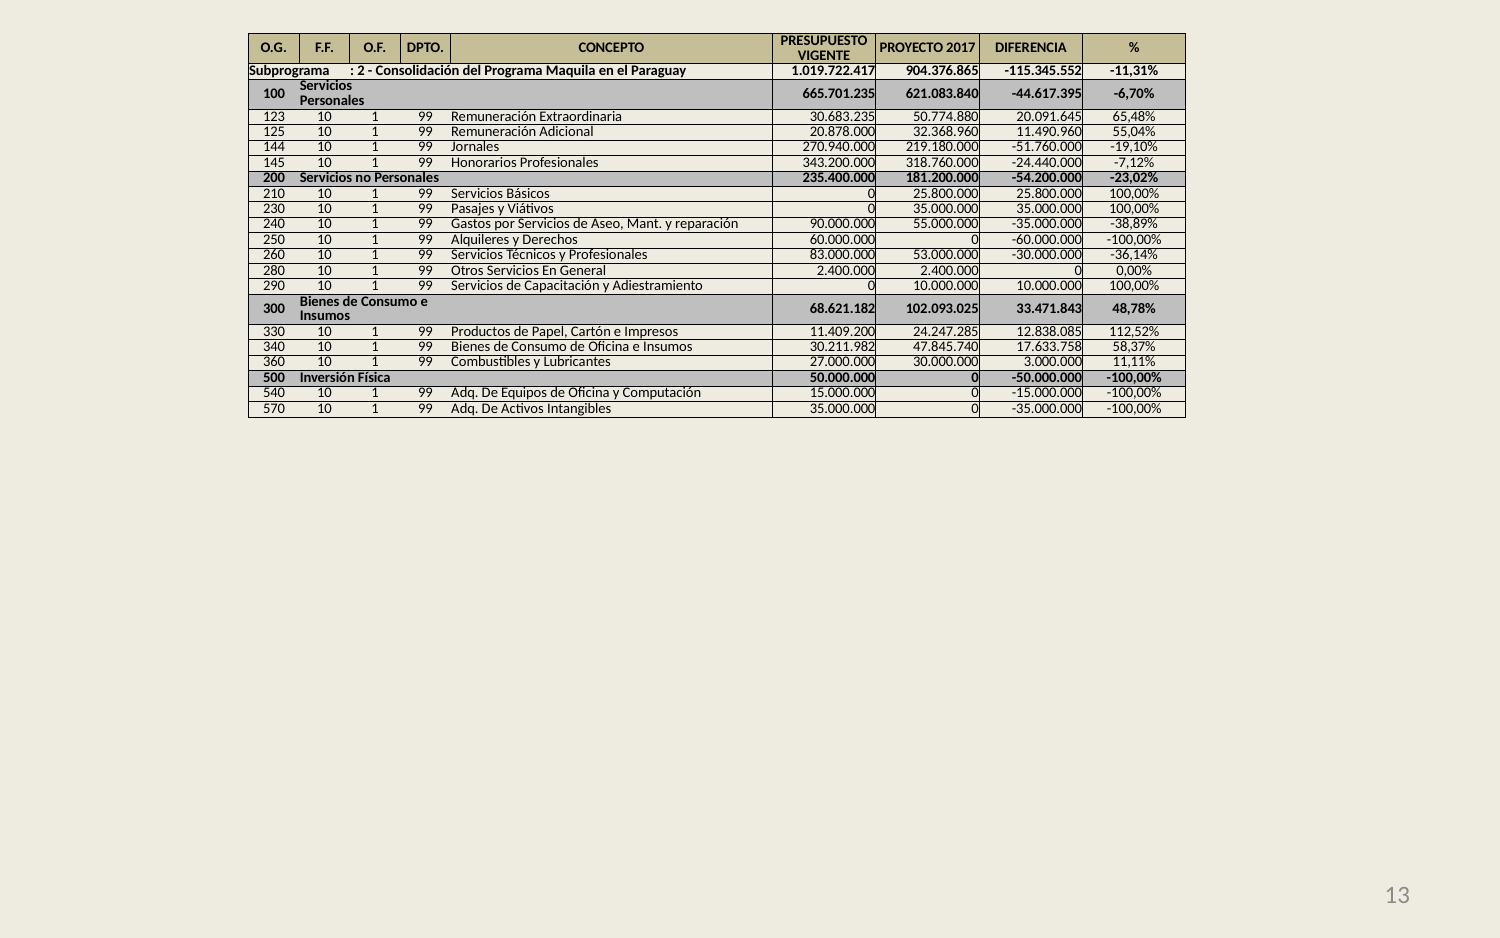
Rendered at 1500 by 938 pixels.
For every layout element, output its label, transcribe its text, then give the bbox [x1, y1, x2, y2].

table_cell 17.633.758 [980, 340, 1082, 355]
table_cell 1 [350, 249, 400, 263]
table_cell 1 [350, 402, 400, 417]
slide_number 13 [1074, 868, 1425, 919]
table_cell 102.093.025 [876, 295, 979, 324]
table_cell 83.000.000 [773, 249, 875, 263]
table_cell 10.000.000 [980, 279, 1082, 294]
table_cell 318.760.000 [876, 156, 979, 171]
table_cell 99 [400, 340, 451, 355]
table_cell 10 [299, 156, 350, 171]
table_cell 1 [350, 340, 400, 355]
table_header PROYECTO 2017 [876, 34, 979, 63]
table_cell Bienes de Consumo e Insumos [299, 295, 451, 324]
table_cell 280 [249, 264, 299, 278]
table_cell -54.200.000 [980, 172, 1082, 186]
table_cell Jornales [451, 141, 772, 155]
table_cell 100,00% [1083, 202, 1185, 217]
table_cell 11.409.200 [773, 325, 875, 339]
table_cell 99 [400, 249, 451, 263]
table_cell 32.368.960 [876, 125, 979, 140]
table_header CONCEPTO [451, 34, 772, 63]
table_cell Servicios Personales [299, 80, 400, 109]
table_cell 20.878.000 [773, 125, 875, 140]
table_cell 100,00% [1083, 187, 1185, 201]
table_cell 500 [249, 371, 299, 386]
table_cell -100,00% [1083, 402, 1185, 417]
table_cell 99 [400, 325, 451, 339]
table_cell 30.683.235 [773, 110, 875, 124]
table_cell [400, 80, 451, 109]
table_cell 10.000.000 [876, 279, 979, 294]
table_cell Gastos por Servicios de Aseo, Mant. y reparación [451, 218, 772, 232]
table_cell 65,48% [1083, 110, 1185, 124]
table_cell 300 [249, 295, 299, 324]
table_cell 10 [299, 233, 350, 248]
table_cell 30.211.982 [773, 340, 875, 355]
table_cell -51.760.000 [980, 141, 1082, 155]
table_cell 1 [350, 218, 400, 232]
table_cell 250 [249, 233, 299, 248]
table_cell 0 [876, 371, 979, 386]
table_cell 53.000.000 [876, 249, 979, 263]
table_cell 10 [299, 264, 350, 278]
table_cell Otros Servicios En General [451, 264, 772, 278]
table_cell -100,00% [1083, 387, 1185, 401]
table_cell -115.345.552 [980, 64, 1082, 79]
table_cell 2.400.000 [773, 264, 875, 278]
table_header DPTO. [401, 34, 450, 63]
table_cell 99 [400, 110, 451, 124]
table_header O.F. [350, 34, 400, 63]
table_header PRESUPUESTO VIGENTE [773, 34, 875, 63]
table_cell -60.000.000 [980, 233, 1082, 248]
table_cell -36,14% [1083, 249, 1185, 263]
table_cell 340 [249, 340, 299, 355]
table_cell [451, 371, 772, 386]
table_header O.G. [249, 34, 299, 63]
table_cell -44.617.395 [980, 80, 1082, 109]
table_cell 621.083.840 [876, 80, 979, 109]
table_cell 0 [773, 187, 875, 201]
table_cell 10 [299, 402, 350, 417]
table_cell 200 [249, 172, 299, 186]
table_cell -7,12% [1083, 156, 1185, 171]
table_cell -15.000.000 [980, 387, 1082, 401]
table_cell 47.845.740 [876, 340, 979, 355]
table_cell 0 [876, 402, 979, 417]
table_cell 10 [299, 187, 350, 201]
table_cell 20.091.645 [980, 110, 1082, 124]
table_cell Inversión Física [299, 371, 400, 386]
table_cell -35.000.000 [980, 402, 1082, 417]
table_cell Remuneración Adicional [451, 125, 772, 140]
table_cell 10 [299, 110, 350, 124]
table_cell 144 [249, 141, 299, 155]
table_cell -24.440.000 [980, 156, 1082, 171]
table_cell 24.247.285 [876, 325, 979, 339]
table_cell 10 [299, 340, 350, 355]
table_cell 99 [400, 264, 451, 278]
table_cell 343.200.000 [773, 156, 875, 171]
table_cell 904.376.865 [876, 64, 979, 79]
table_cell : 2 - Consolidación del Programa Maquila en el Paraguay [350, 64, 772, 79]
table_cell 99 [400, 202, 451, 217]
table_cell 145 [249, 156, 299, 171]
table_cell 10 [299, 387, 350, 401]
table_cell 10 [299, 202, 350, 217]
table_header F.F. [300, 34, 349, 63]
table_cell 125 [249, 125, 299, 140]
table_cell 30.000.000 [876, 356, 979, 370]
table_cell 2.400.000 [876, 264, 979, 278]
table_cell 58,37% [1083, 340, 1185, 355]
table_cell 0 [773, 202, 875, 217]
table_cell 240 [249, 218, 299, 232]
table_cell 665.701.235 [773, 80, 875, 109]
table_cell 0 [876, 387, 979, 401]
table_cell 99 [400, 387, 451, 401]
table_cell 15.000.000 [773, 387, 875, 401]
table_cell 1 [350, 110, 400, 124]
table_cell 10 [299, 218, 350, 232]
table_cell 11,11% [1083, 356, 1185, 370]
table_cell [451, 295, 772, 324]
table_cell Productos de Papel, Cartón e Impresos [451, 325, 772, 339]
table_cell -11,31% [1083, 64, 1185, 79]
table_cell 219.180.000 [876, 141, 979, 155]
table_cell -50.000.000 [980, 371, 1082, 386]
table_cell 10 [299, 325, 350, 339]
table_cell 10 [299, 356, 350, 370]
table_header % [1083, 34, 1185, 63]
table_cell -6,70% [1083, 80, 1185, 109]
table_cell 1 [350, 141, 400, 155]
table_cell Alquileres y Derechos [451, 233, 772, 248]
table_cell 60.000.000 [773, 233, 875, 248]
table_cell 12.838.085 [980, 325, 1082, 339]
table_cell 270.940.000 [773, 141, 875, 155]
table_cell 25.800.000 [980, 187, 1082, 201]
table_cell 210 [249, 187, 299, 201]
table_cell 10 [299, 249, 350, 263]
table_cell 100 [249, 80, 299, 109]
table_cell Bienes de Consumo de Oficina e Insumos [451, 340, 772, 355]
table_cell 100,00% [1083, 279, 1185, 294]
table_cell -100,00% [1083, 371, 1185, 386]
table_cell 230 [249, 202, 299, 217]
table_cell 10 [299, 141, 350, 155]
table_cell Pasajes y Viátivos [451, 202, 772, 217]
table_cell Servicios Técnicos y Profesionales [451, 249, 772, 263]
table_cell -100,00% [1083, 233, 1185, 248]
table_cell 181.200.000 [876, 172, 979, 186]
table_cell 112,52% [1083, 325, 1185, 339]
table_cell Combustibles y Lubricantes [451, 356, 772, 370]
table_cell 1 [350, 356, 400, 370]
table_cell 1 [350, 387, 400, 401]
table_cell [400, 371, 451, 386]
table_cell 10 [299, 125, 350, 140]
table_cell -38,89% [1083, 218, 1185, 232]
table_cell 0,00% [1083, 264, 1185, 278]
table_cell 10 [299, 279, 350, 294]
table_cell 35.000.000 [773, 402, 875, 417]
table_cell [451, 172, 772, 186]
table_cell 330 [249, 325, 299, 339]
table_cell 1 [350, 156, 400, 171]
table_cell -35.000.000 [980, 218, 1082, 232]
table_cell 1 [350, 233, 400, 248]
table_cell 27.000.000 [773, 356, 875, 370]
table_cell 1 [350, 125, 400, 140]
table_cell 290 [249, 279, 299, 294]
table_cell 0 [980, 264, 1082, 278]
table_cell Adq. De Activos Intangibles [451, 402, 772, 417]
table_cell Servicios de Capacitación y Adiestramiento [451, 279, 772, 294]
table_cell 50.000.000 [773, 371, 875, 386]
table_cell 1 [350, 264, 400, 278]
table_cell -30.000.000 [980, 249, 1082, 263]
table_cell 99 [400, 356, 451, 370]
table_cell [451, 80, 772, 109]
table_header DIFERENCIA [980, 34, 1082, 63]
table_cell Subprograma [249, 64, 350, 79]
table_cell 99 [400, 187, 451, 201]
table_cell 540 [249, 387, 299, 401]
table_cell 99 [400, 402, 451, 417]
table_cell 55.000.000 [876, 218, 979, 232]
table_cell 0 [876, 233, 979, 248]
table_cell Remuneración Extraordinaria [451, 110, 772, 124]
table_cell 123 [249, 110, 299, 124]
table_cell 3.000.000 [980, 356, 1082, 370]
table_cell 68.621.182 [773, 295, 875, 324]
table_cell 99 [400, 156, 451, 171]
table_cell 50.774.880 [876, 110, 979, 124]
table_cell -23,02% [1083, 172, 1185, 186]
table_cell 1.019.722.417 [773, 64, 875, 79]
table_cell 570 [249, 402, 299, 417]
table_cell Servicios no Personales [299, 172, 451, 186]
table_cell 360 [249, 356, 299, 370]
table_cell 1 [350, 279, 400, 294]
table_cell 1 [350, 187, 400, 201]
table_cell 99 [400, 218, 451, 232]
table_cell 35.000.000 [876, 202, 979, 217]
table_cell 1 [350, 202, 400, 217]
table_cell Honorarios Profesionales [451, 156, 772, 171]
table_cell Servicios Básicos [451, 187, 772, 201]
table_cell 25.800.000 [876, 187, 979, 201]
table_cell 11.490.960 [980, 125, 1082, 140]
table_cell 99 [400, 125, 451, 140]
table_cell 99 [400, 141, 451, 155]
table_cell 235.400.000 [773, 172, 875, 186]
table_cell 1 [350, 325, 400, 339]
table_cell 55,04% [1083, 125, 1185, 140]
table_cell 260 [249, 249, 299, 263]
table_cell 0 [773, 279, 875, 294]
table_cell 99 [400, 279, 451, 294]
table_cell -19,10% [1083, 141, 1185, 155]
table_cell 99 [400, 233, 451, 248]
table_cell 90.000.000 [773, 218, 875, 232]
table_cell 35.000.000 [980, 202, 1082, 217]
table_cell Adq. De Equipos de Oficina y Computación [451, 387, 772, 401]
table_cell 48,78% [1083, 295, 1185, 324]
table_cell 33.471.843 [980, 295, 1082, 324]
